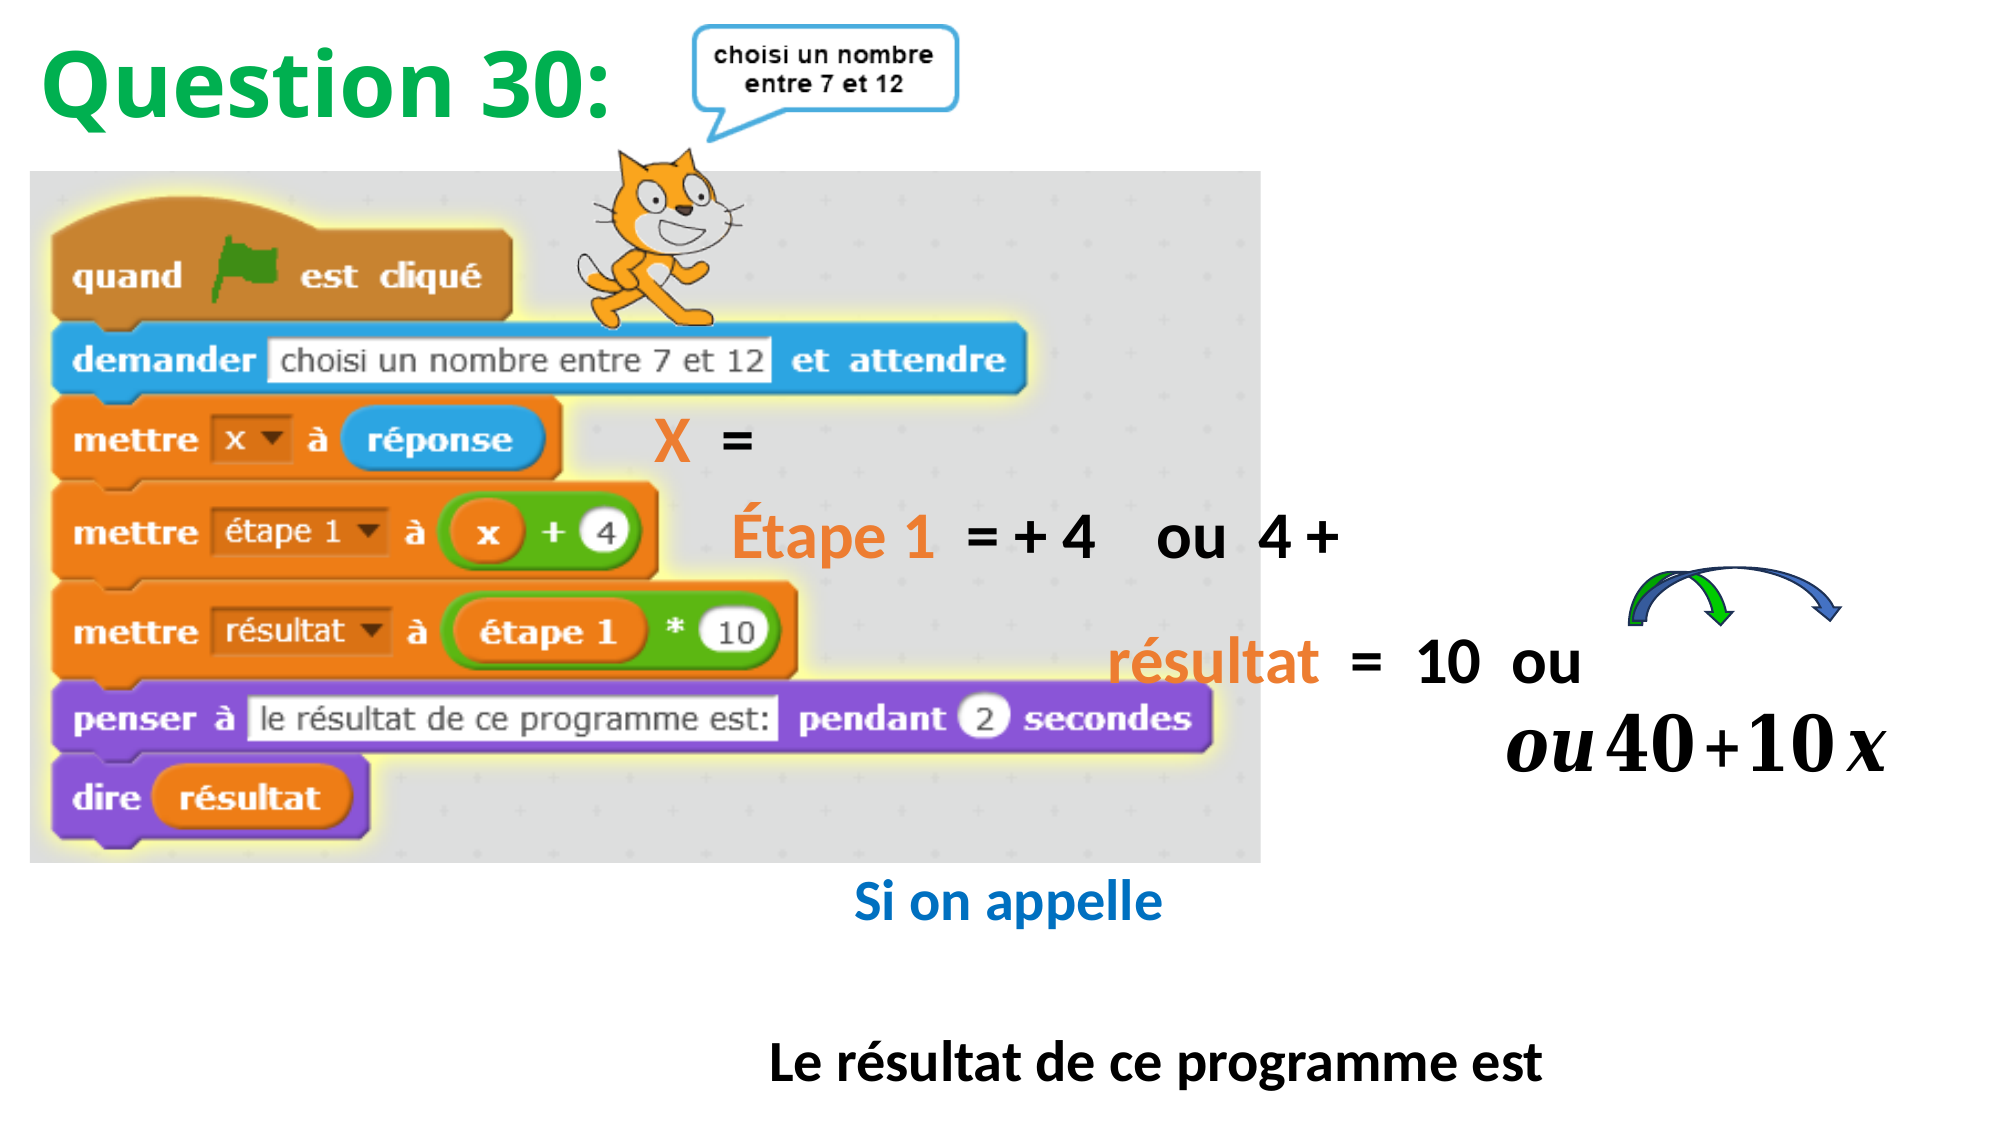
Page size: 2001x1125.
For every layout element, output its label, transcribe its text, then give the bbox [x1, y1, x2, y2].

title Question 30: [24, 0, 1750, 176]
picture [29, 171, 1261, 863]
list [540, 24, 971, 334]
text_box [1689, 574, 1736, 627]
text_box [1627, 570, 1687, 627]
text_box [1631, 566, 1843, 623]
